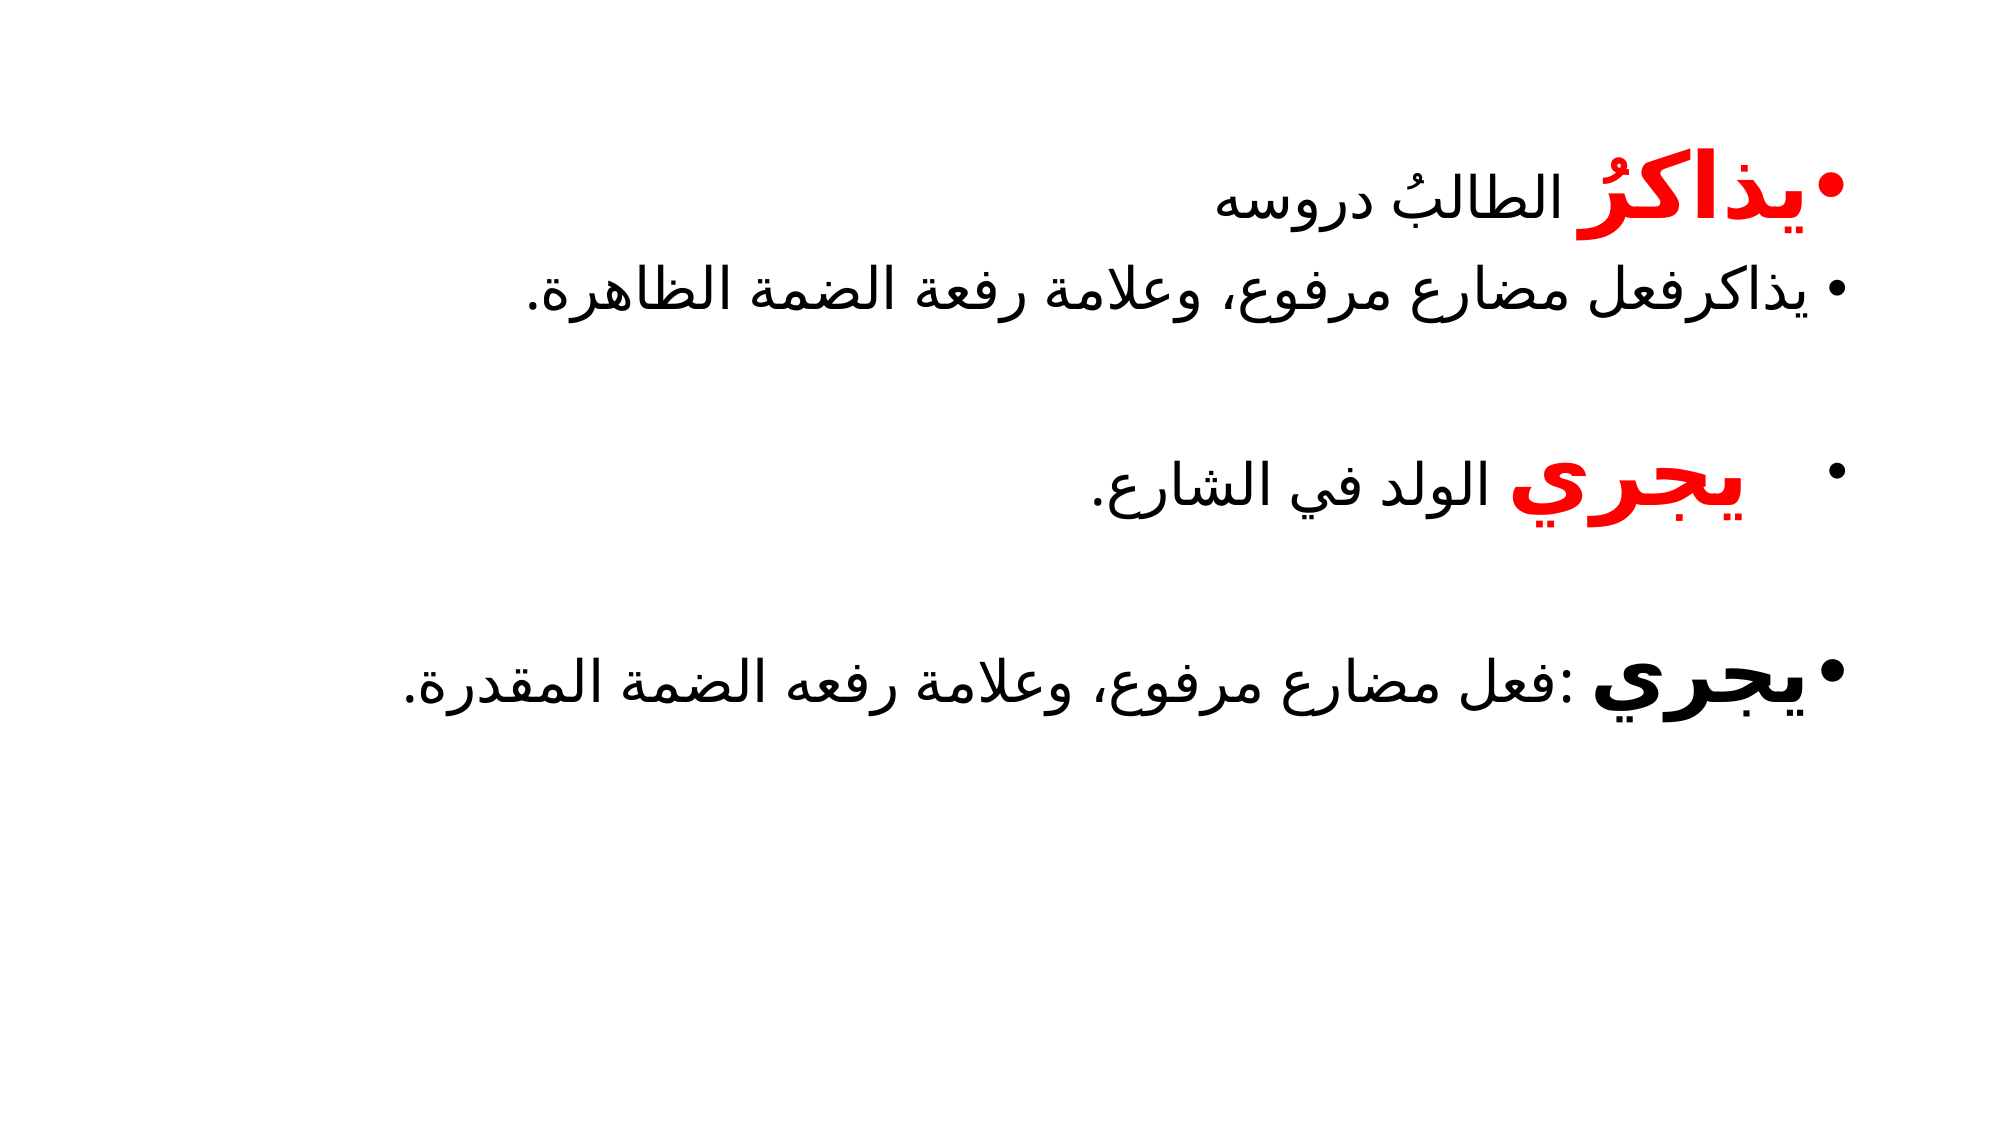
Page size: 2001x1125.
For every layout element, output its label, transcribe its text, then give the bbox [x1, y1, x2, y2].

list يذاكرُ الطالبُ دروسه يذاكر فعل مضارع مرفوع، وعلامة رفعة الضمة الظاهرة. يجري الولد في الشارع. يجري : فعل مضارع مرفوع، وعلامة رفعه الضمة المقدرة. [137, 131, 1863, 1014]
